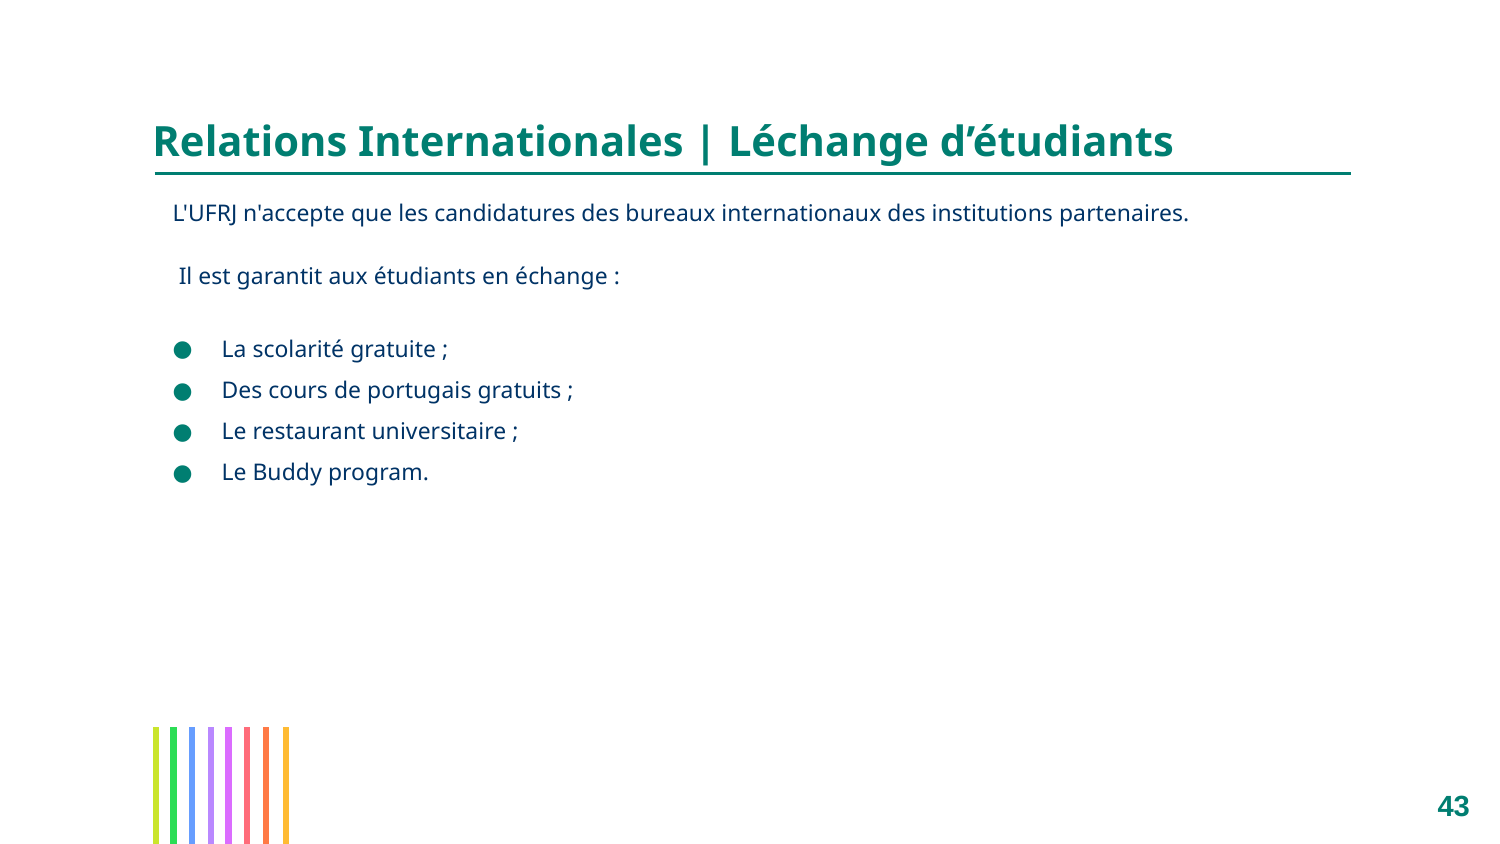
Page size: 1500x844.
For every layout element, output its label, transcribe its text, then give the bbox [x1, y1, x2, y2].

slide_number 43 [1407, 764, 1500, 844]
list L'UFRJ n'accepte que les candidatures des bureaux internationaux des institutions partenaires. Il est garantit aux étudiants en échange : La scolarité gratuite ; Des cours de portugais gratuits ; Le restaurant universitaire ; Le Buddy program. [131, 194, 1314, 673]
title Relations Internationales | Léchange d’étudiants [152, 62, 1348, 180]
